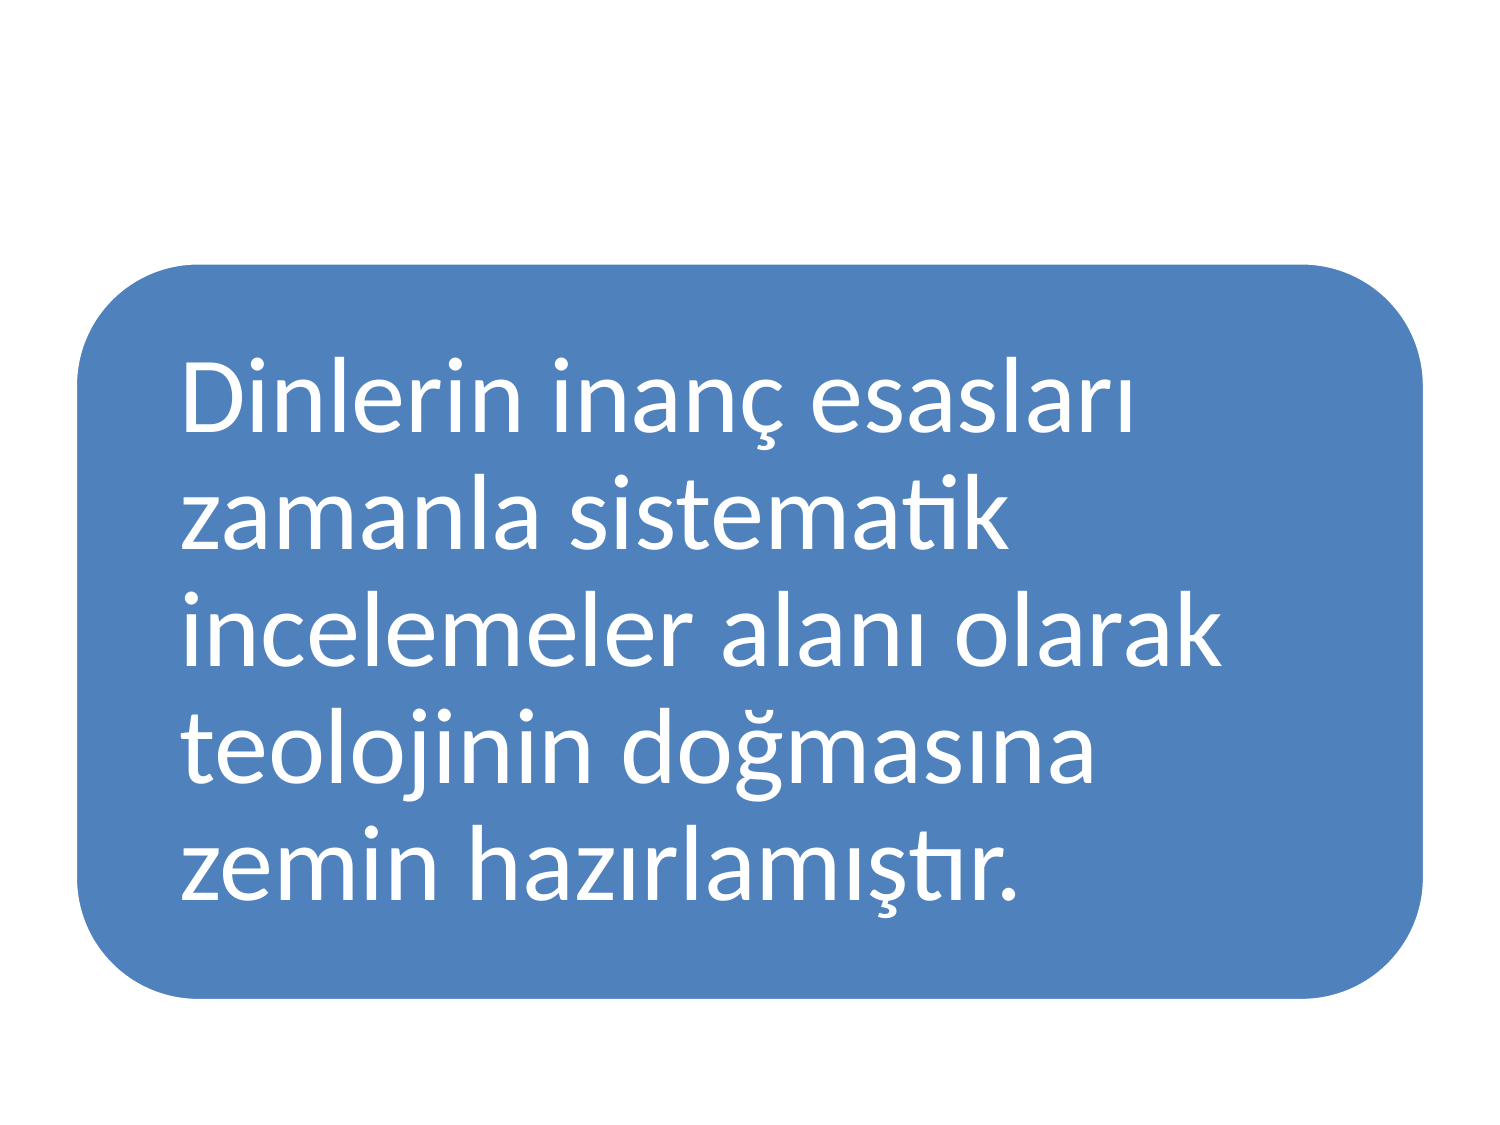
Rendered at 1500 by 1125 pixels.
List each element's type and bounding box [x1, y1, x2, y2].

list [74, 262, 1426, 1006]
